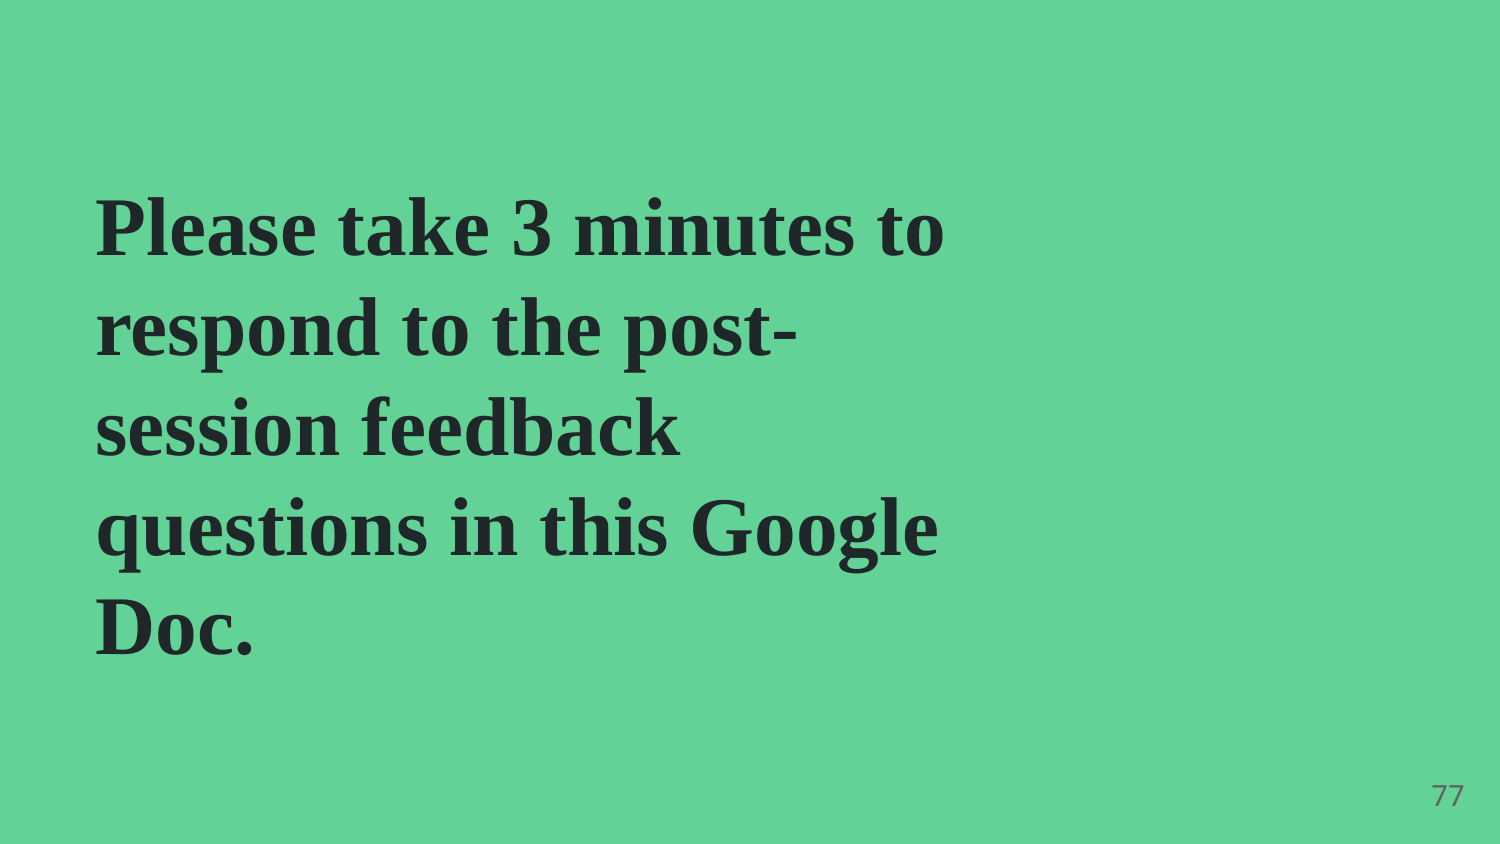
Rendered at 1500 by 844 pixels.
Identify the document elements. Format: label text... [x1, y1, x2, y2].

slide_number 77 [1389, 764, 1480, 830]
title Please take 3 minutes to respond to the post-session feedback questions in this Google Doc. [80, 86, 1032, 758]
